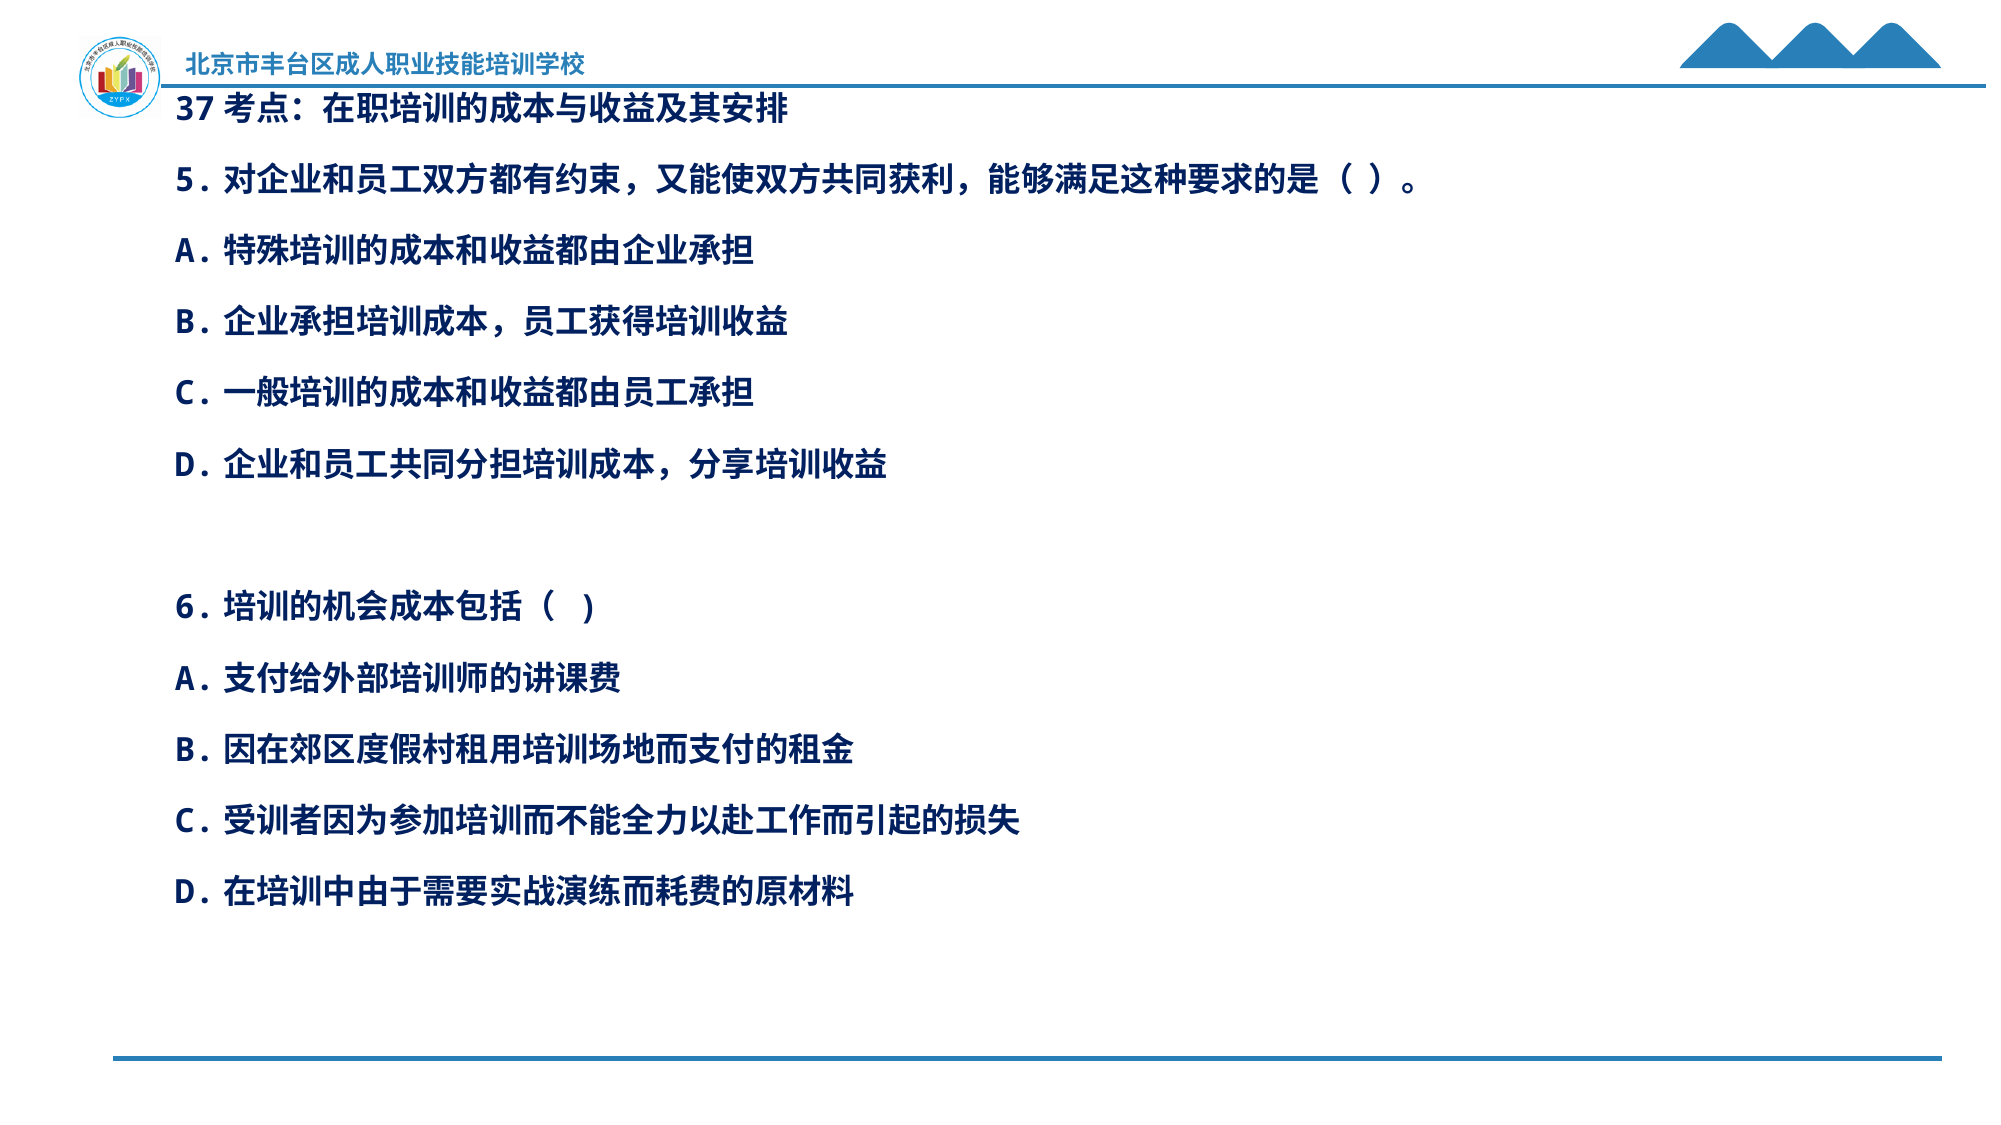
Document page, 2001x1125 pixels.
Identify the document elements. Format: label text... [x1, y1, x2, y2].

text_box 北京市丰台区成人职业技能培训学校 [170, 40, 632, 79]
text_box [1677, 21, 1772, 70]
text_box [1763, 21, 1853, 70]
text_box 37考点：在职培训的成本与收益及其安排 5.对企业和员工双方都有约束，又能使双方共同获利，能够满足这种要求的是（ ）。 A.特殊培训的成本和收益都由企业承担 B.企业承担培训成本，员工获得培训收益 C.一般培训的成本和收益都由员工承担 D.企业和员工共同分担培训成本，分享培训收益 6.培训的机会成本包括（ ) A.支付给外部培训师的讲课费 B.因在郊区度假村租用培训场地而支付的租金 C.受训者因为参加培训而不能全力以赴工作而引起的损失 D.在培训中由于需要实战演练而耗费的原材料 [160, 86, 1921, 918]
picture [79, 36, 161, 118]
text_box [1840, 21, 1944, 70]
text_box 37考点：在职培训的成本与收益及其安排 5.对企业和员工双方都有约束，又能使双方共同获利，能够满足这种要求的是（ ）。 A.特殊培训的成本和收益都由企业承担 B.企业承担培训成本，员工获得培训收益 C.一般培训的成本和收益都由员工承担 D.企业和员工共同分担培训成本，分享培训收益 6.培训的机会成本包括（ ) A.支付给外部培训师的讲课费 B.因在郊区度假村租用培训场地而支付的租金 C.受训者因为参加培训而不能全力以赴工作而引起的损失 D.在培训中由于需要实战演练而耗费的原材料 [161, 79, 1921, 85]
